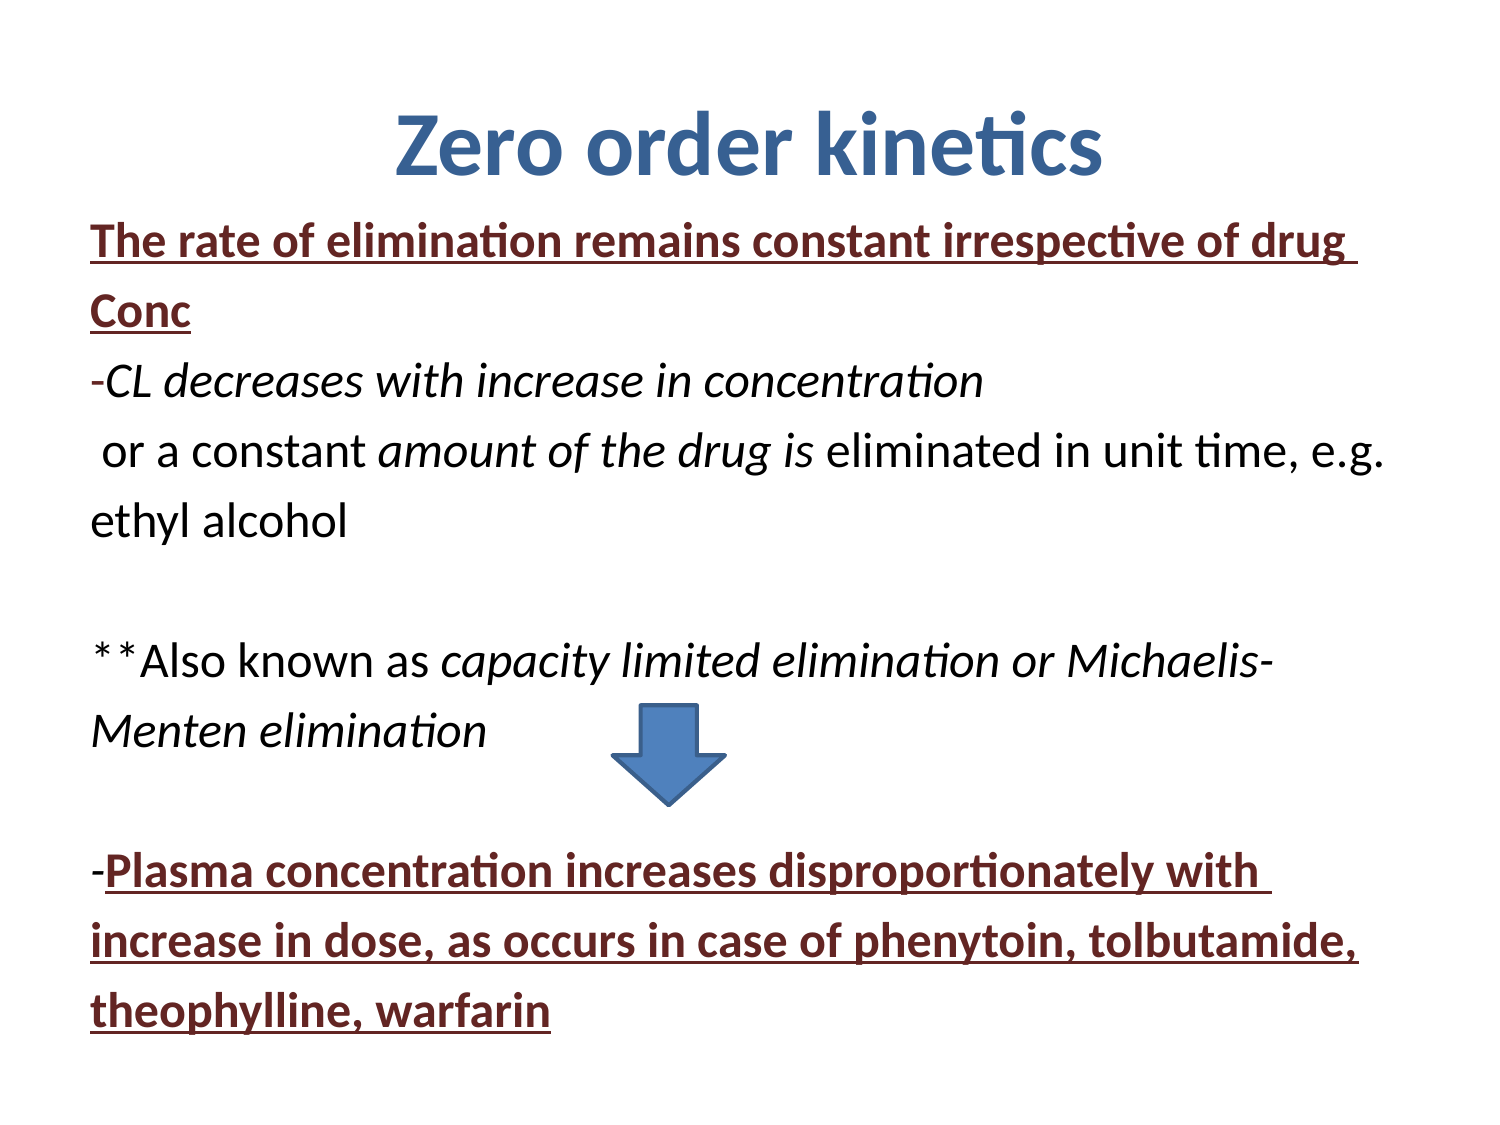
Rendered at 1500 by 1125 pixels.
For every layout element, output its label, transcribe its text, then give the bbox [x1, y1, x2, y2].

title Zero order kinetics [75, 45, 1425, 200]
text_box [610, 703, 727, 807]
list The rate of elimination remains constant irrespective of drug Conc -CL decreases with increase in concentration or a constant amount of the drug is eliminated in unit time, e.g. ethyl alcohol **Also known as capacity limited elimination or Michaelis- Menten elimination -Plasma concentration increases disproportionately with increase in dose, as occurs in case of phenytoin, tolbutamide, theophylline, warfarin [75, 200, 1425, 1125]
